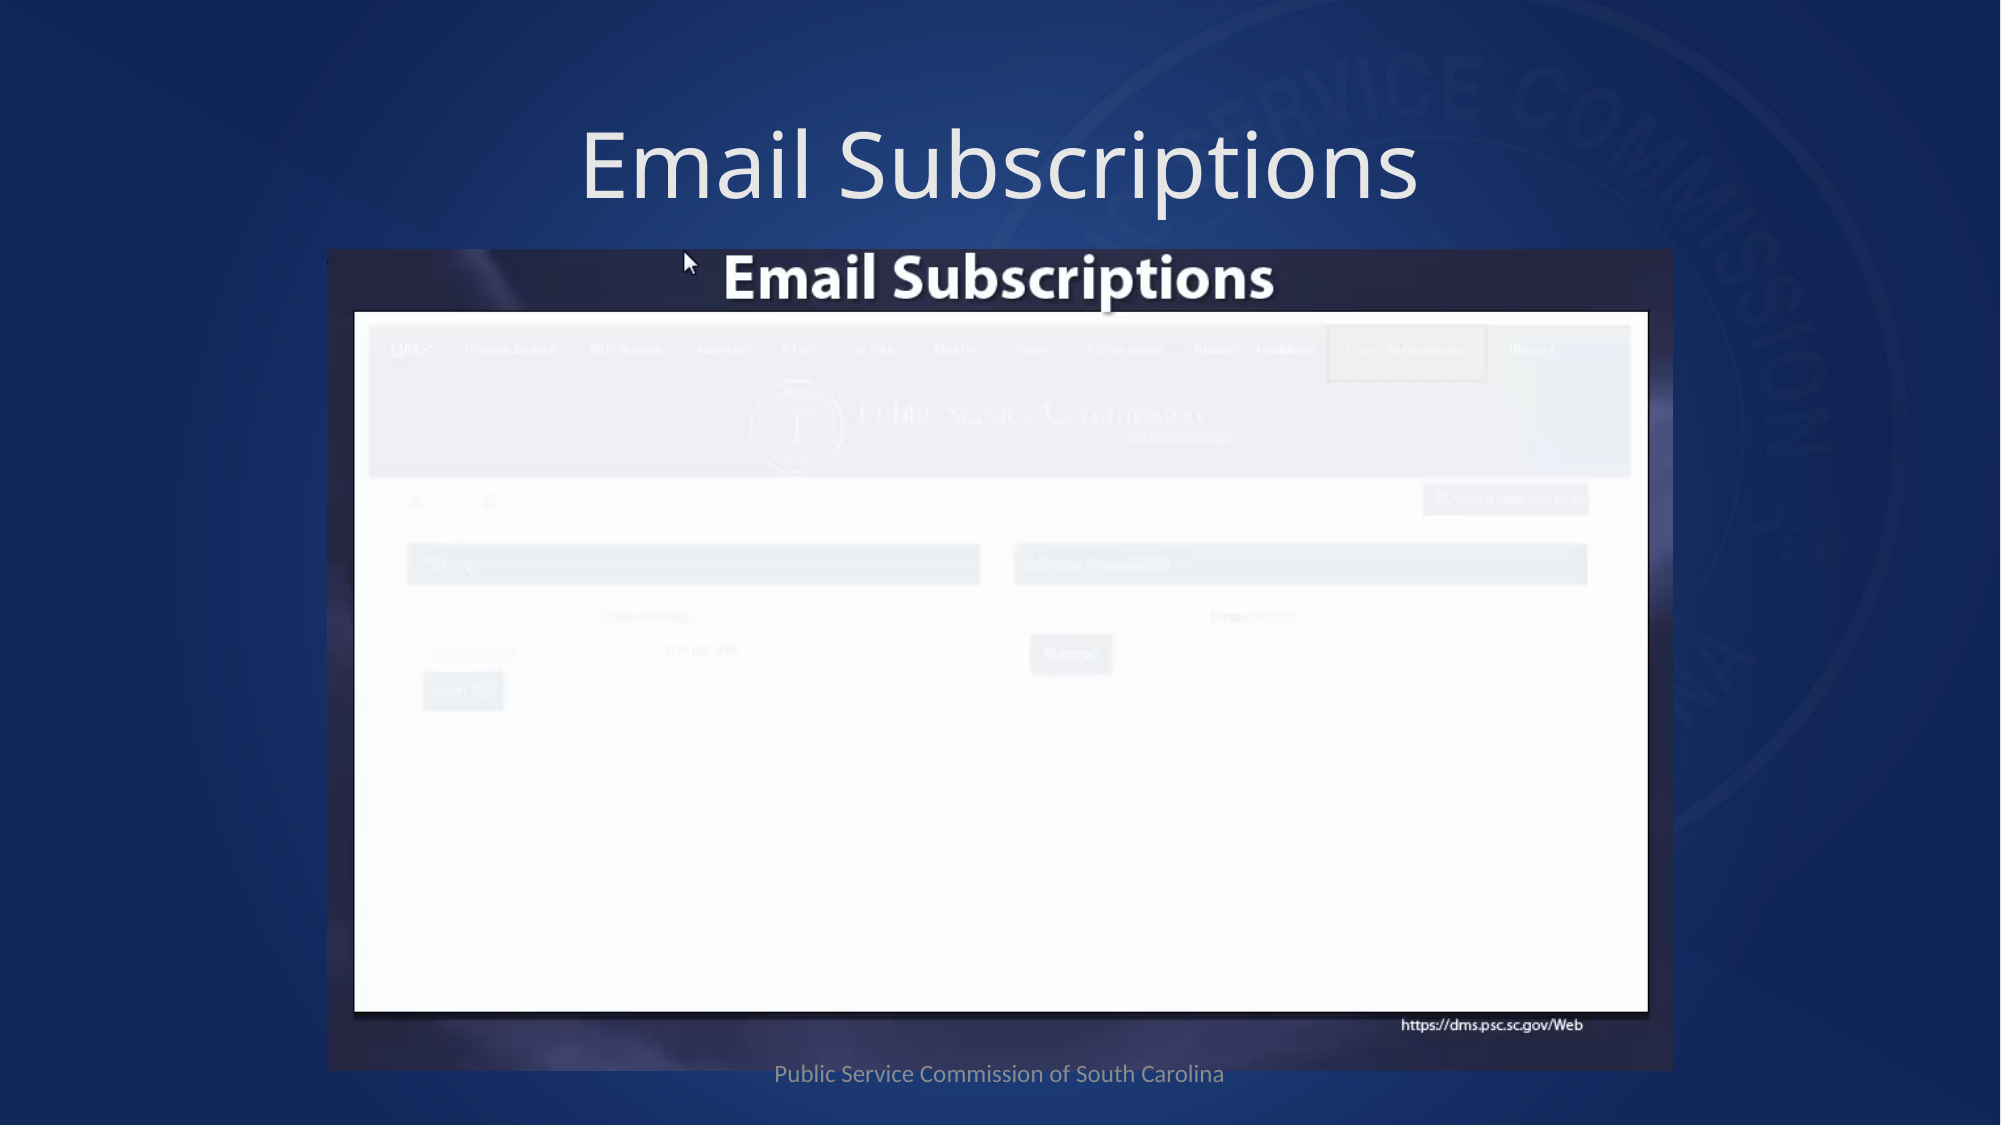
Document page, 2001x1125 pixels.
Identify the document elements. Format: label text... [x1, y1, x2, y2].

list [326, 248, 1674, 1072]
picture [0, 0, 2001, 1125]
footer Public Service Commission of South Carolina [662, 1072, 1338, 1103]
title Email Subscriptions [137, 59, 1863, 278]
